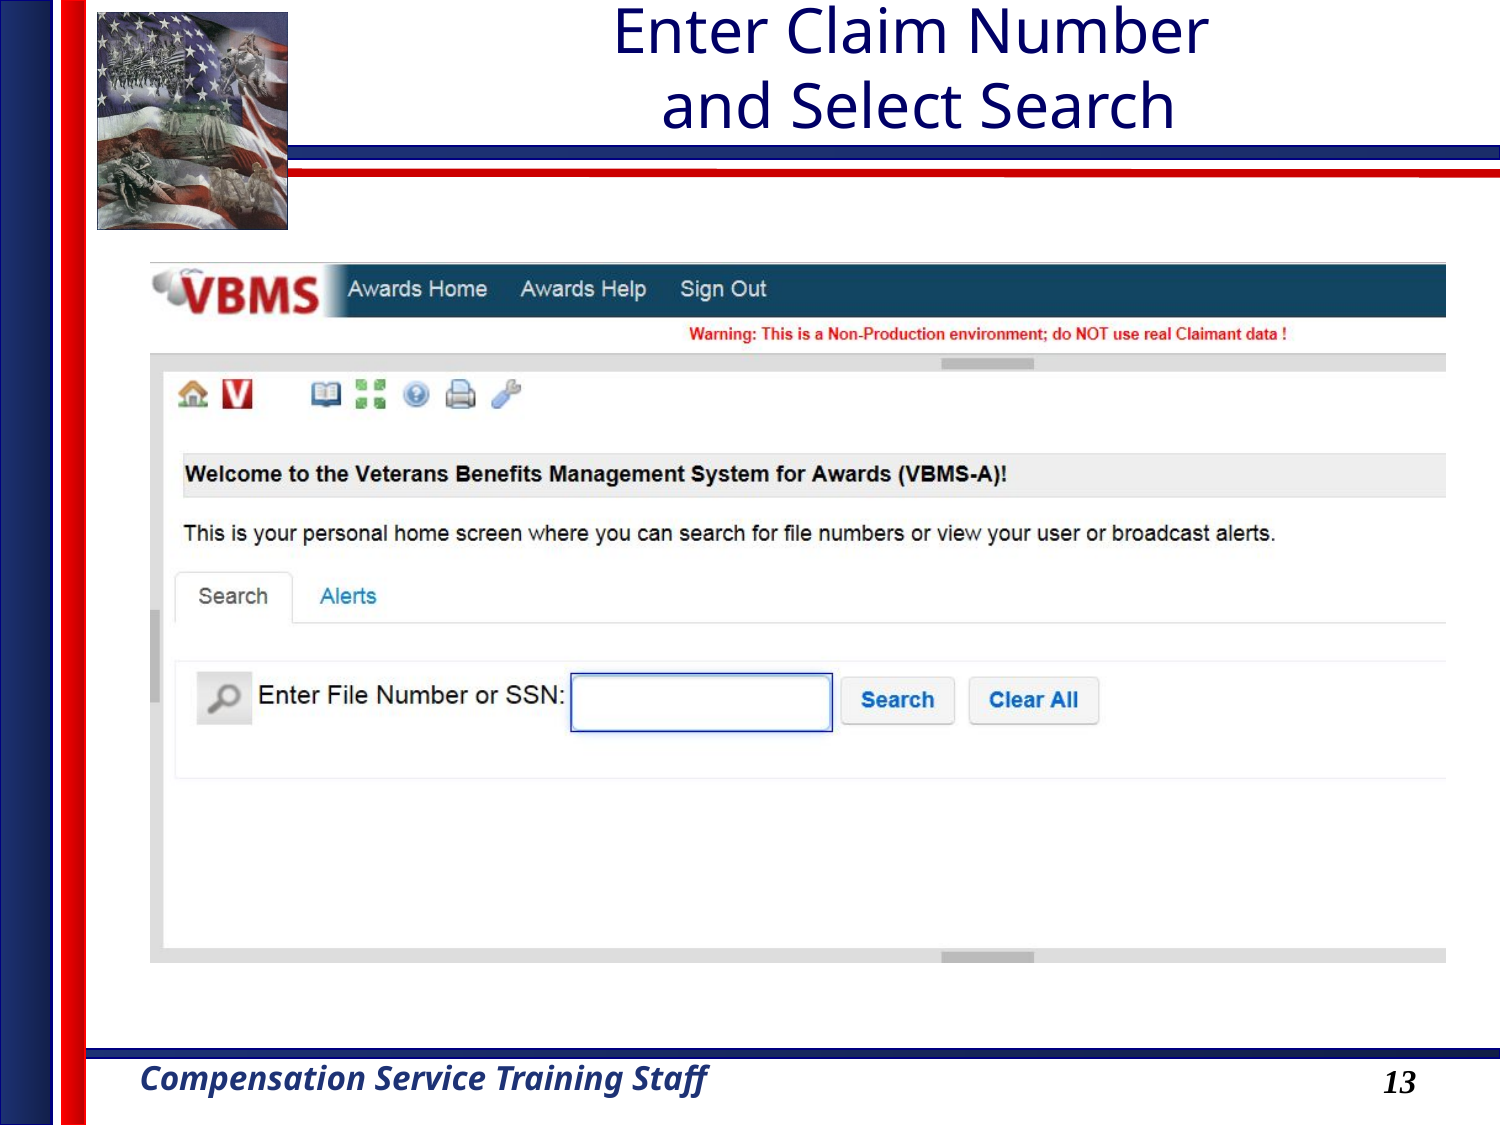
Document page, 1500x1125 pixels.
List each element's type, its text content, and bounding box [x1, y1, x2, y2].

picture [97, 12, 288, 230]
title Enter Claim Number and Select Search [335, 3, 1500, 150]
slide_number 13 [1299, 1042, 1500, 1118]
picture [149, 262, 1447, 964]
